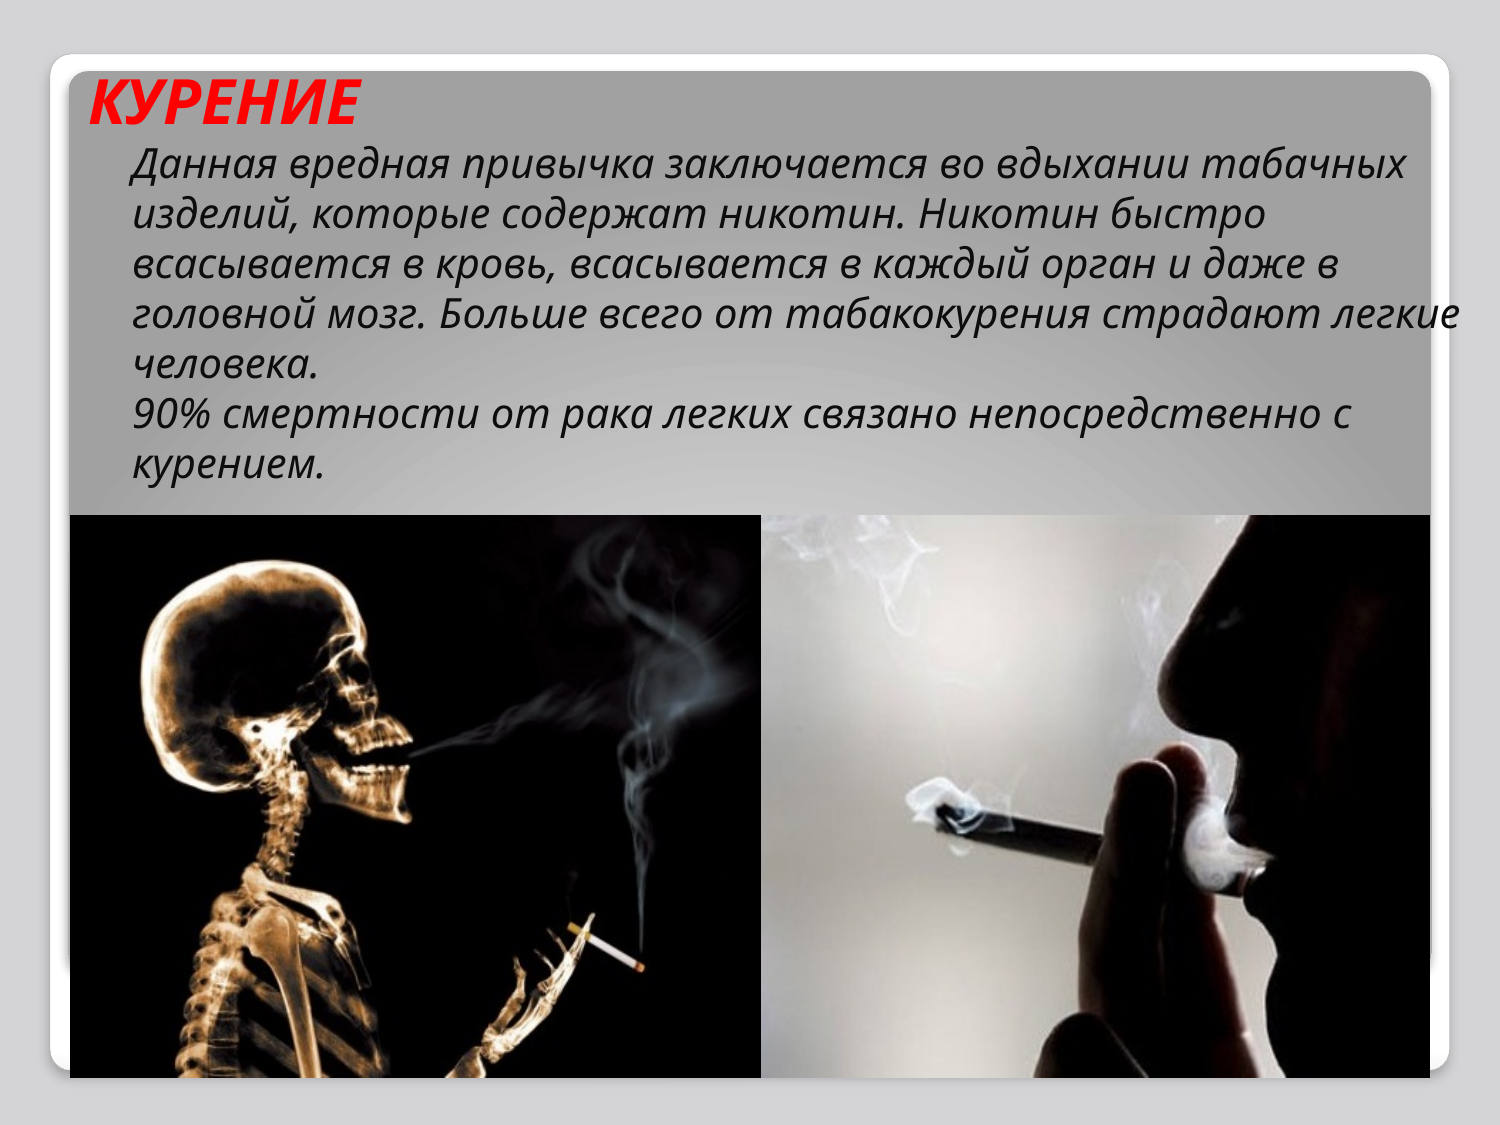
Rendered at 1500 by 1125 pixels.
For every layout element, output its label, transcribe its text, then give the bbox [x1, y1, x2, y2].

list КУРЕНИЕ Данная вредная привычка заключается во вдыхании табачных изделий, которые содержат никотин. Никотин быстро всасывается в кровь, всасывается в каждый орган и даже в головной мозг. Больше всего от табакокурения страдают легкие человека. 90% смертности от рака легких связано непосредственно с курением. [58, 46, 1500, 734]
picture [70, 515, 1430, 1079]
